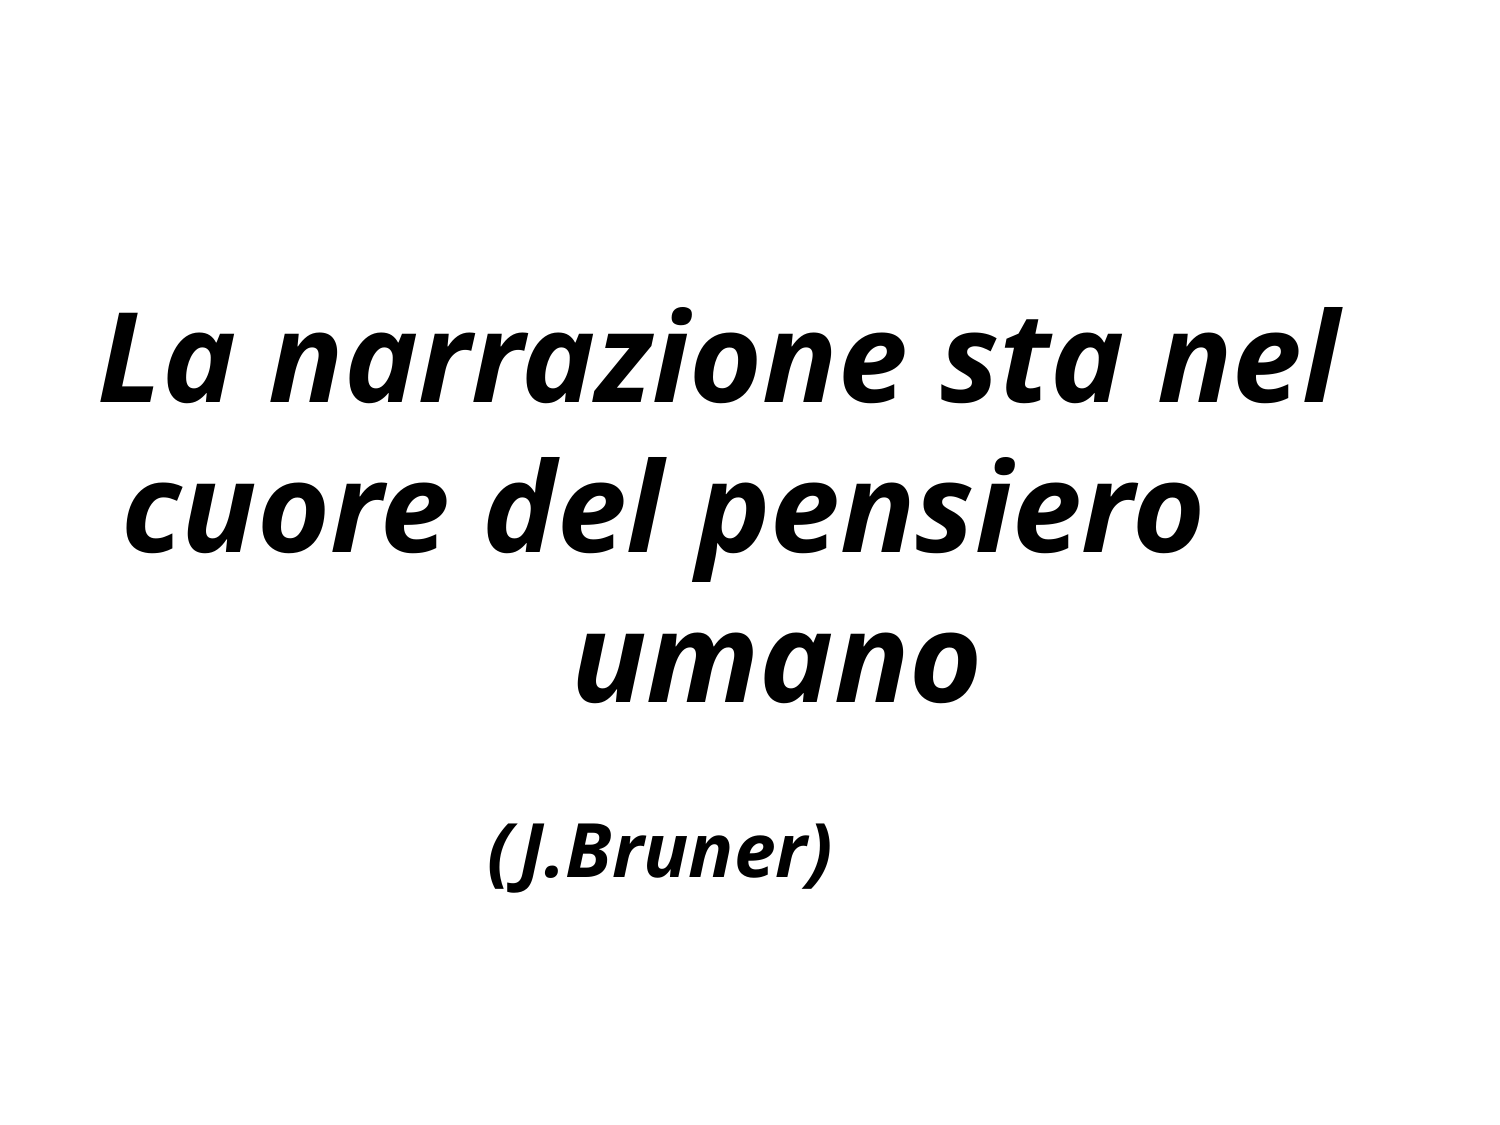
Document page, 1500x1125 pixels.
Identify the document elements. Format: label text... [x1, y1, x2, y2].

list La narrazione sta nel cuore del pensiero umano (J.Bruner) [49, 269, 1426, 1006]
